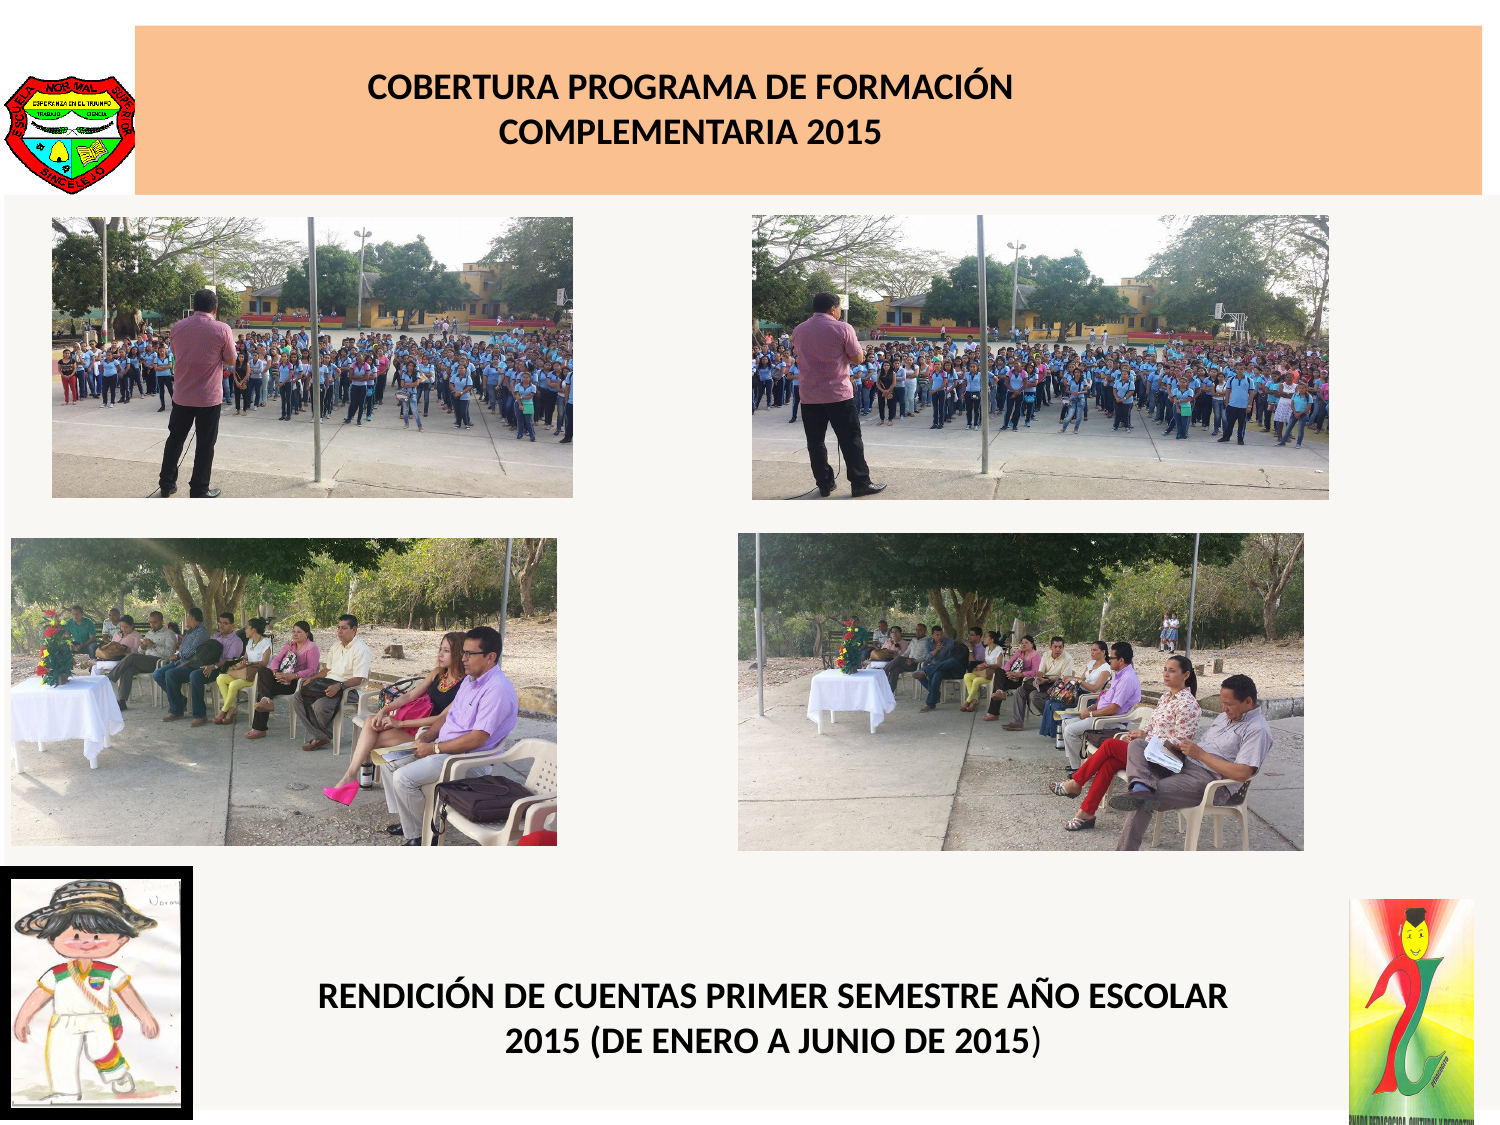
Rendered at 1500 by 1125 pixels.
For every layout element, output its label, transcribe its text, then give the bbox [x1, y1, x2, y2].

picture [11, 878, 182, 1109]
picture [1349, 899, 1474, 1125]
picture [51, 217, 574, 498]
picture [751, 215, 1330, 500]
text_box [4, 194, 1500, 1110]
picture [737, 532, 1304, 852]
text_box COBERTURA PROGRAMA DE FORMACIÓN COMPLEMENTARIA 2015 [218, 54, 1164, 160]
text_box RENDICIÓN DE CUENTAS PRIMER SEMESTRE AÑO ESCOLAR 2015 (DE ENERO A JUNIO DE 2015) [301, 964, 1247, 1069]
text_box [134, 25, 1483, 194]
picture [3, 75, 141, 196]
picture [11, 538, 557, 846]
